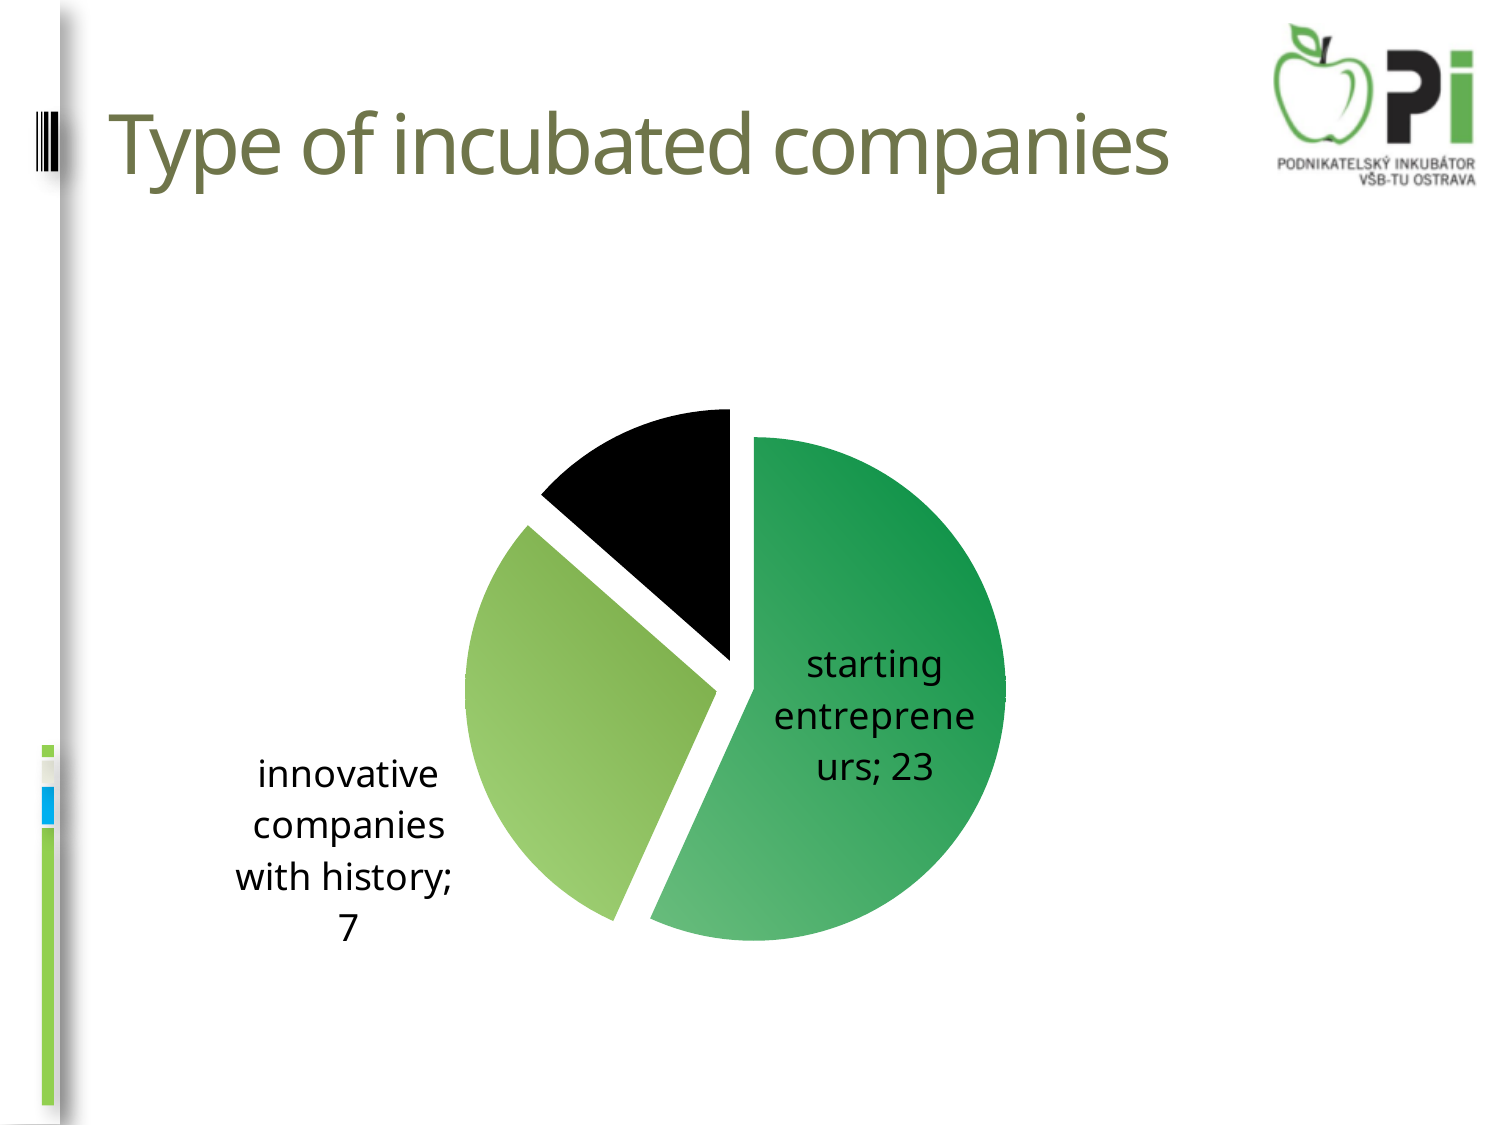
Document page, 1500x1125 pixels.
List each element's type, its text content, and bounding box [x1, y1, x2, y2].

chart [144, 243, 1375, 1051]
picture [1272, 23, 1477, 188]
title Type of incubated companies [93, 83, 1369, 234]
